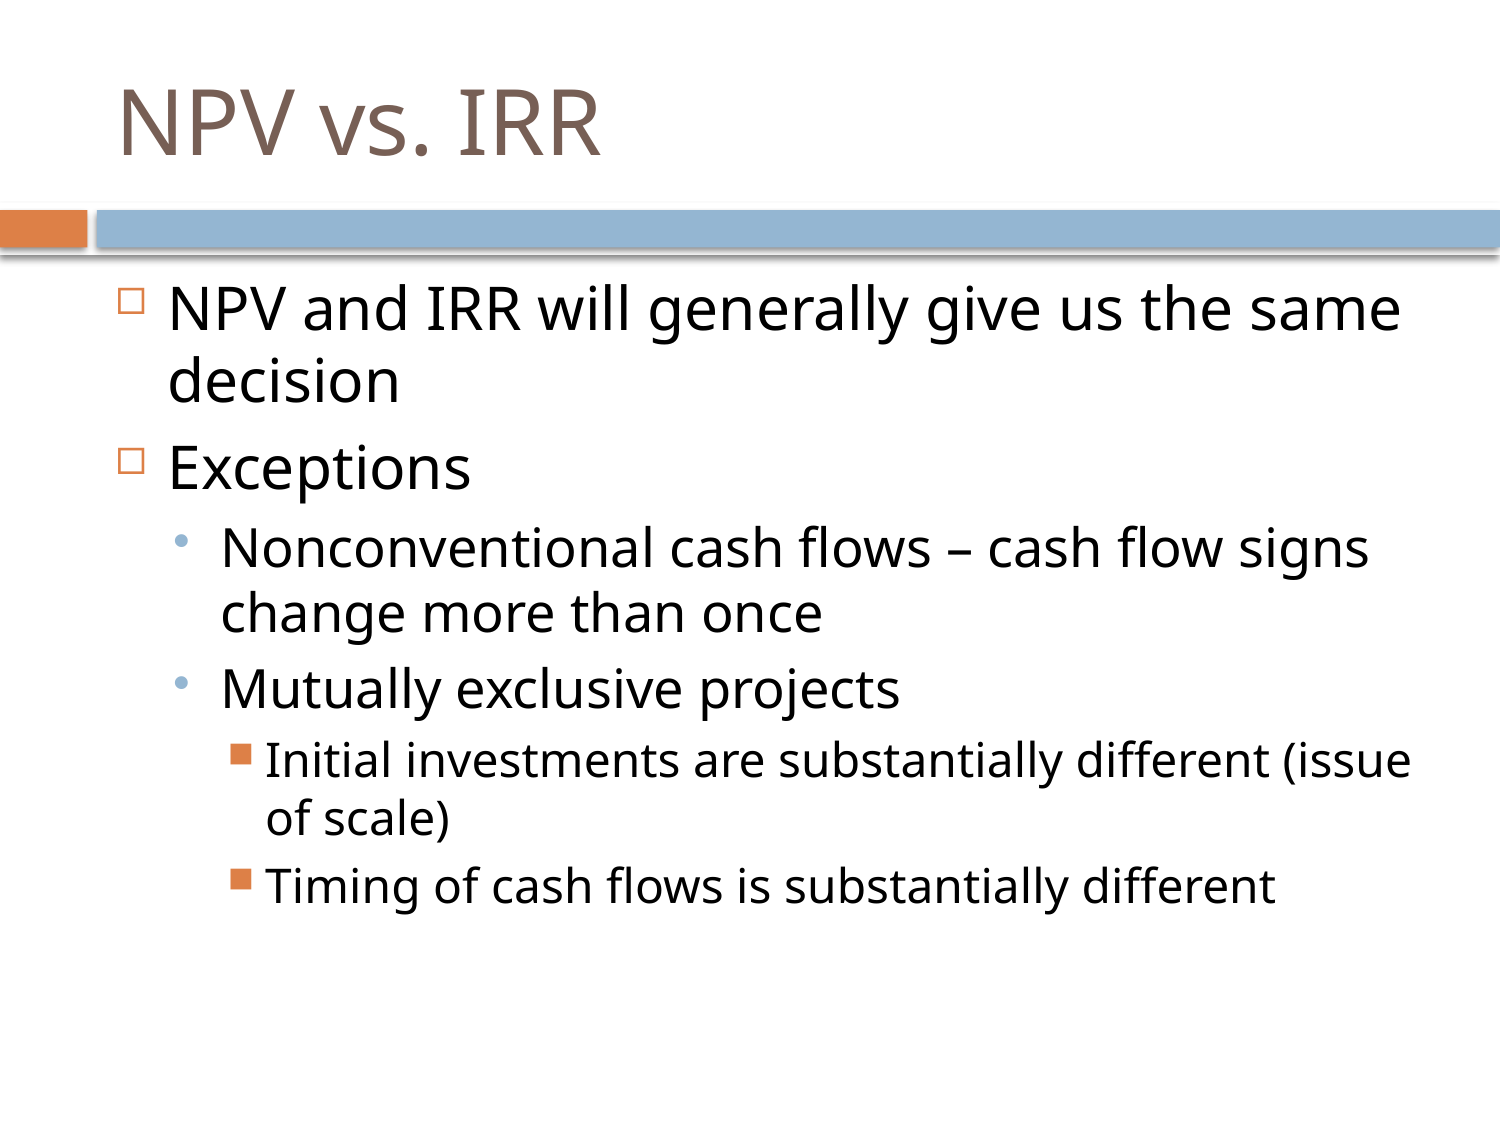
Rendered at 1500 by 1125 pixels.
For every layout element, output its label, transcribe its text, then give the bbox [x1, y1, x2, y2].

list NPV and IRR will generally give us the same decision Exceptions Nonconventional cash flows – cash flow signs change more than once Mutually exclusive projects Initial investments are substantially different (issue of scale) Timing of cash flows is substantially different [100, 262, 1438, 1000]
title NPV vs. IRR [100, 37, 1438, 200]
